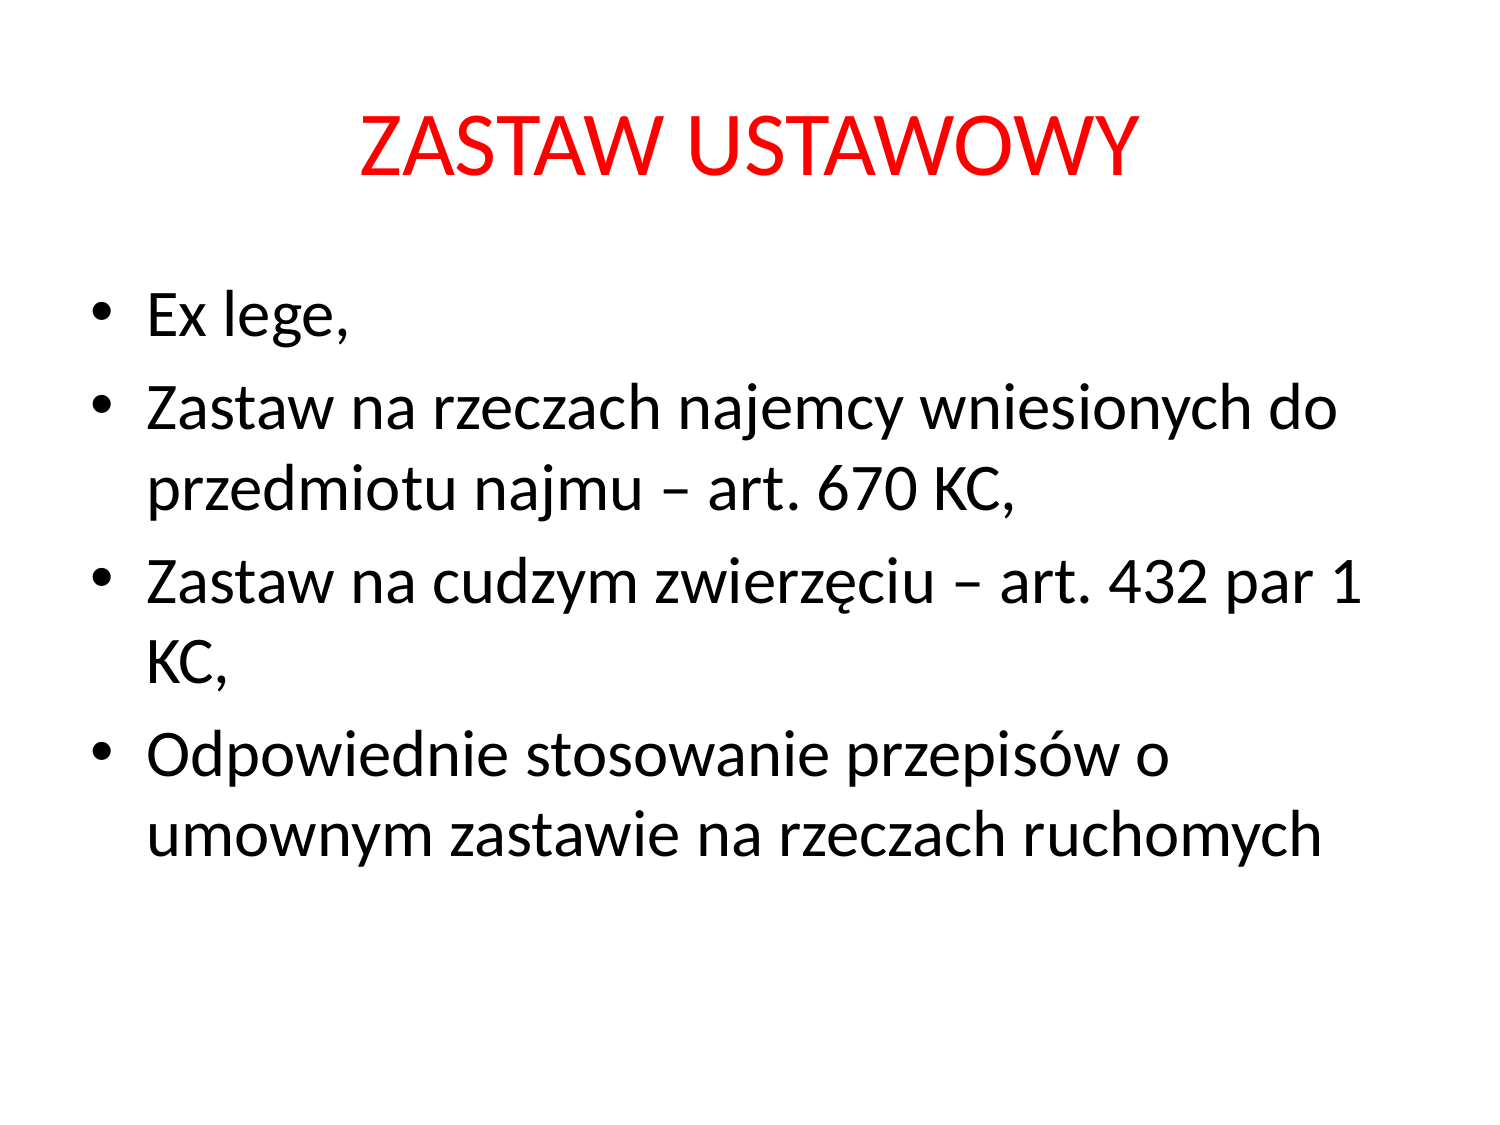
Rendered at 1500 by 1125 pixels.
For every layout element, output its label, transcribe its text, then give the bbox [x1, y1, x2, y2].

list Ex lege, Zastaw na rzeczach najemcy wniesionych do przedmiotu najmu – art. 670 KC, Zastaw na cudzym zwierzęciu – art. 432 par 1 KC, Odpowiednie stosowanie przepisów o umownym zastawie na rzeczach ruchomych [75, 262, 1425, 1005]
title ZASTAW USTAWOWY [75, 45, 1425, 233]
